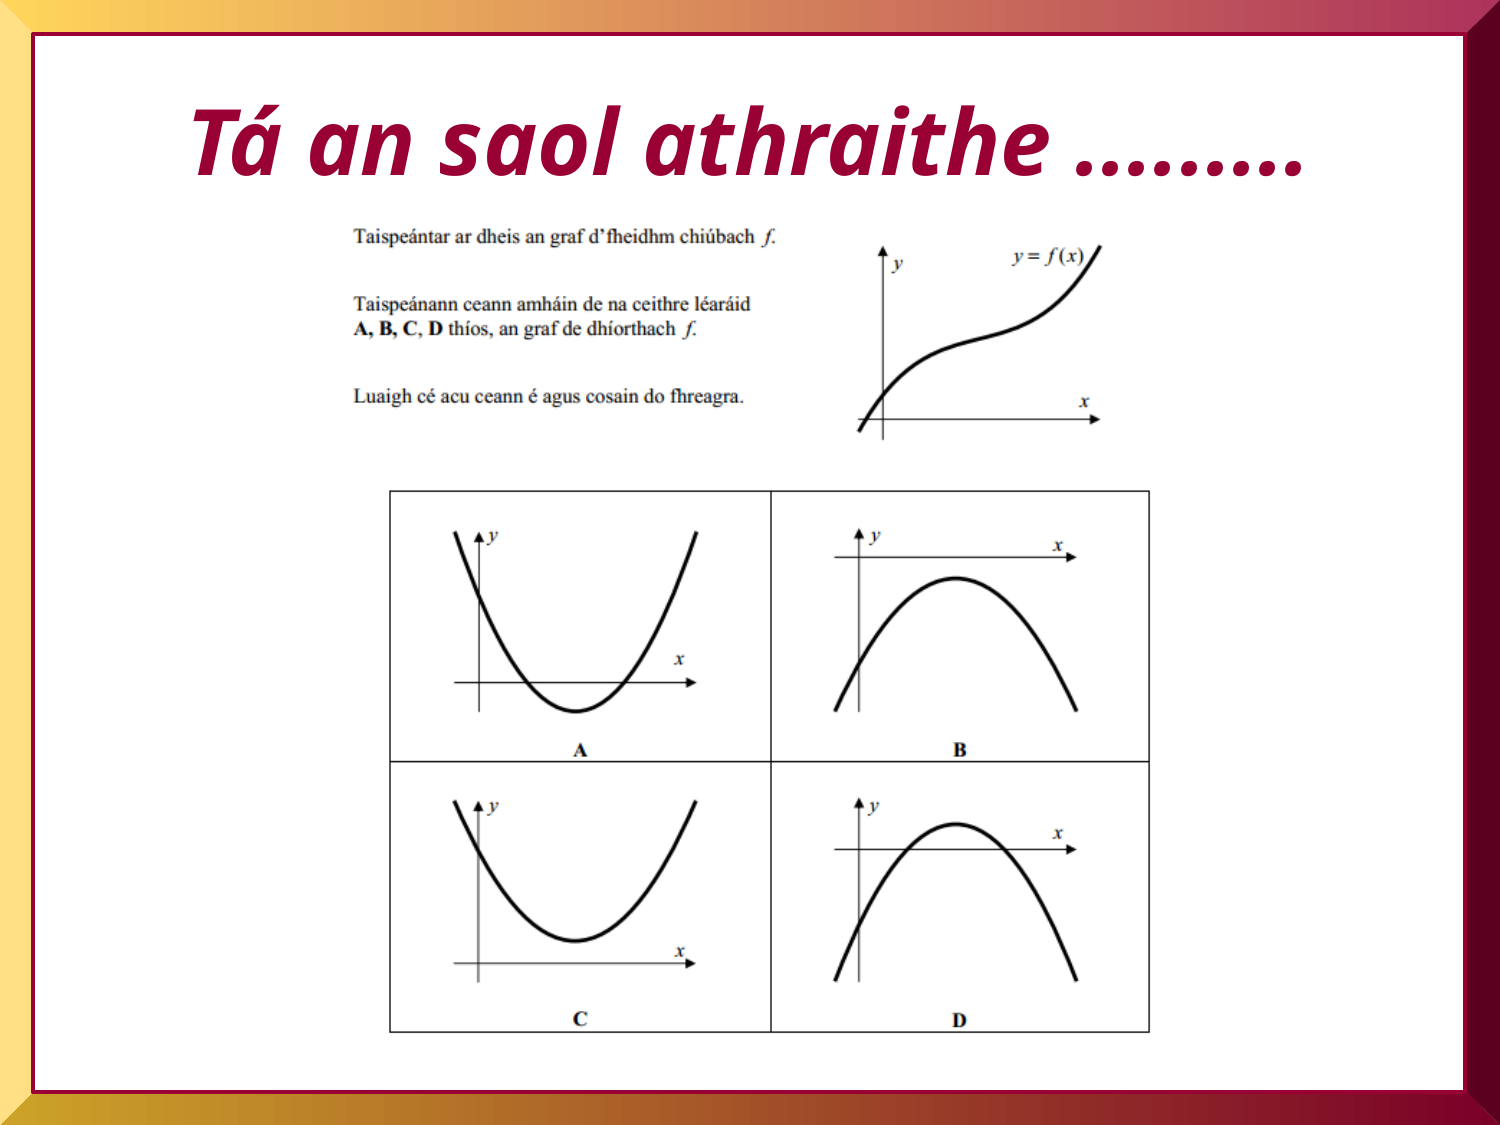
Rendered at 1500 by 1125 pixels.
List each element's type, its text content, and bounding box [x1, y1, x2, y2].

title Tá an saol athraithe ......... [75, 45, 1425, 233]
picture [321, 200, 1236, 1052]
